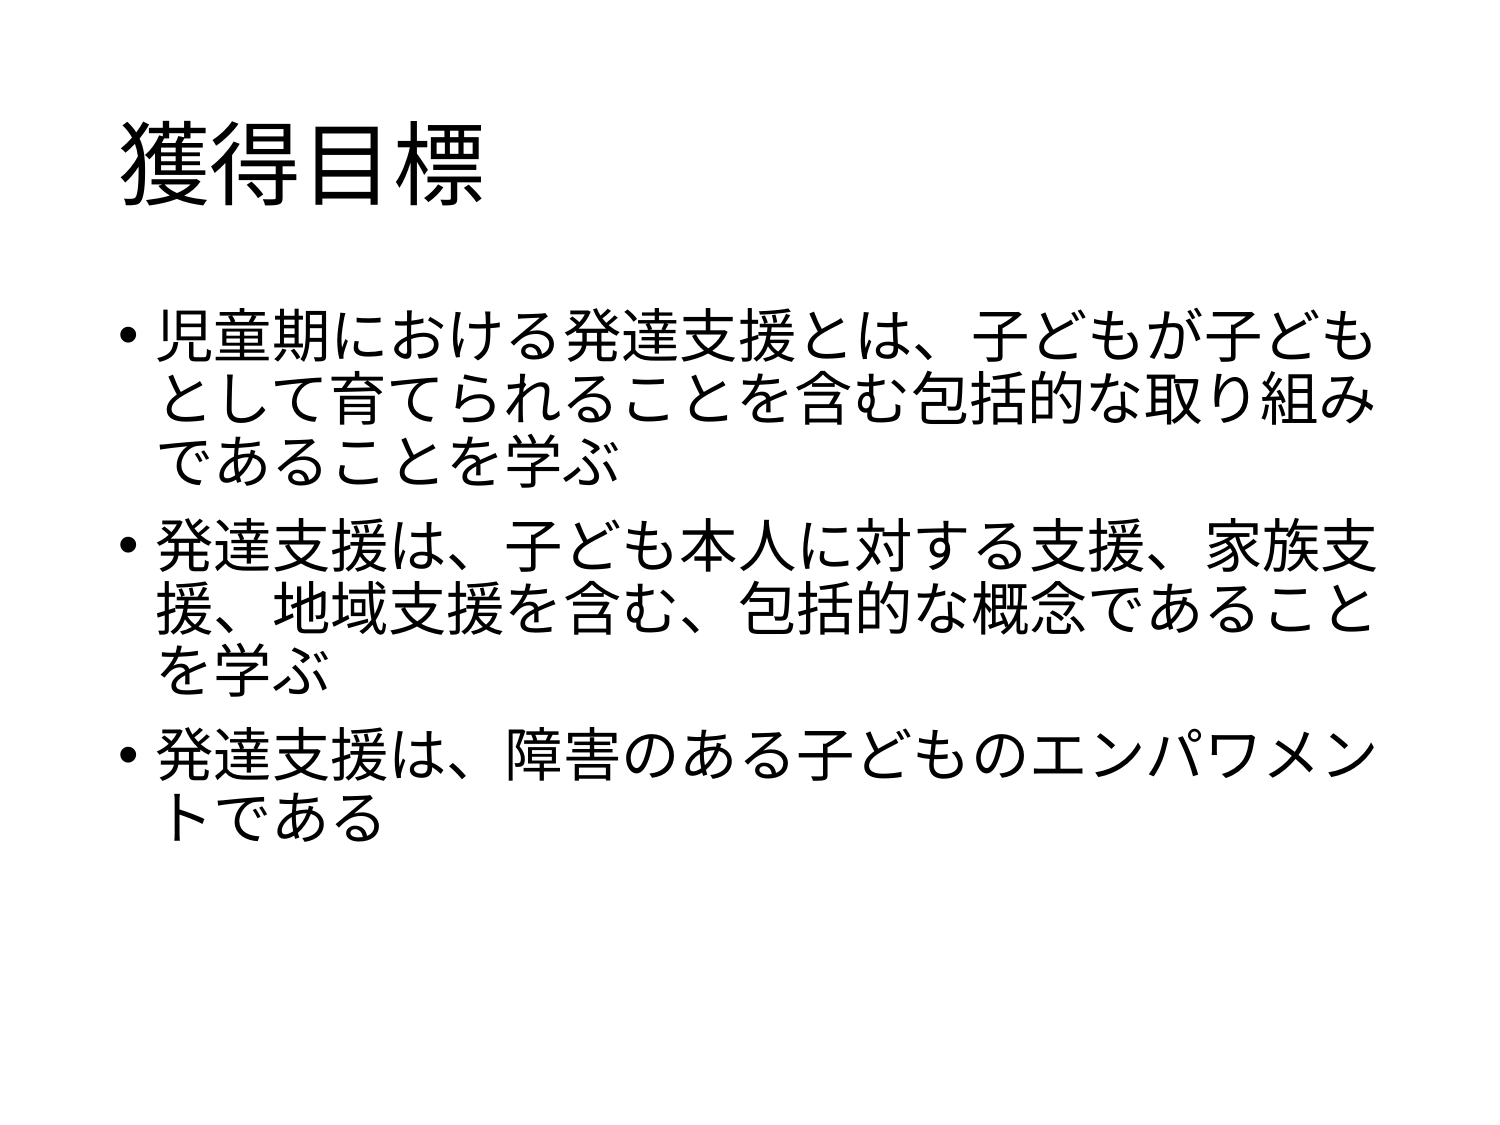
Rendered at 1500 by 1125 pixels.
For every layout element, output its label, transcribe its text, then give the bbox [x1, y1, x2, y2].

list 児童期における発達支援とは、子どもが子どもとして育てられることを含む包括的な取り組みであることを学ぶ 発達支援は、子ども本人に対する支援、家族支援、地域支援を含む、包括的な概念であることを学ぶ 発達支援は、障害のある子どものエンパワメントである [103, 299, 1397, 1014]
title 獲得目標 [103, 59, 1397, 278]
